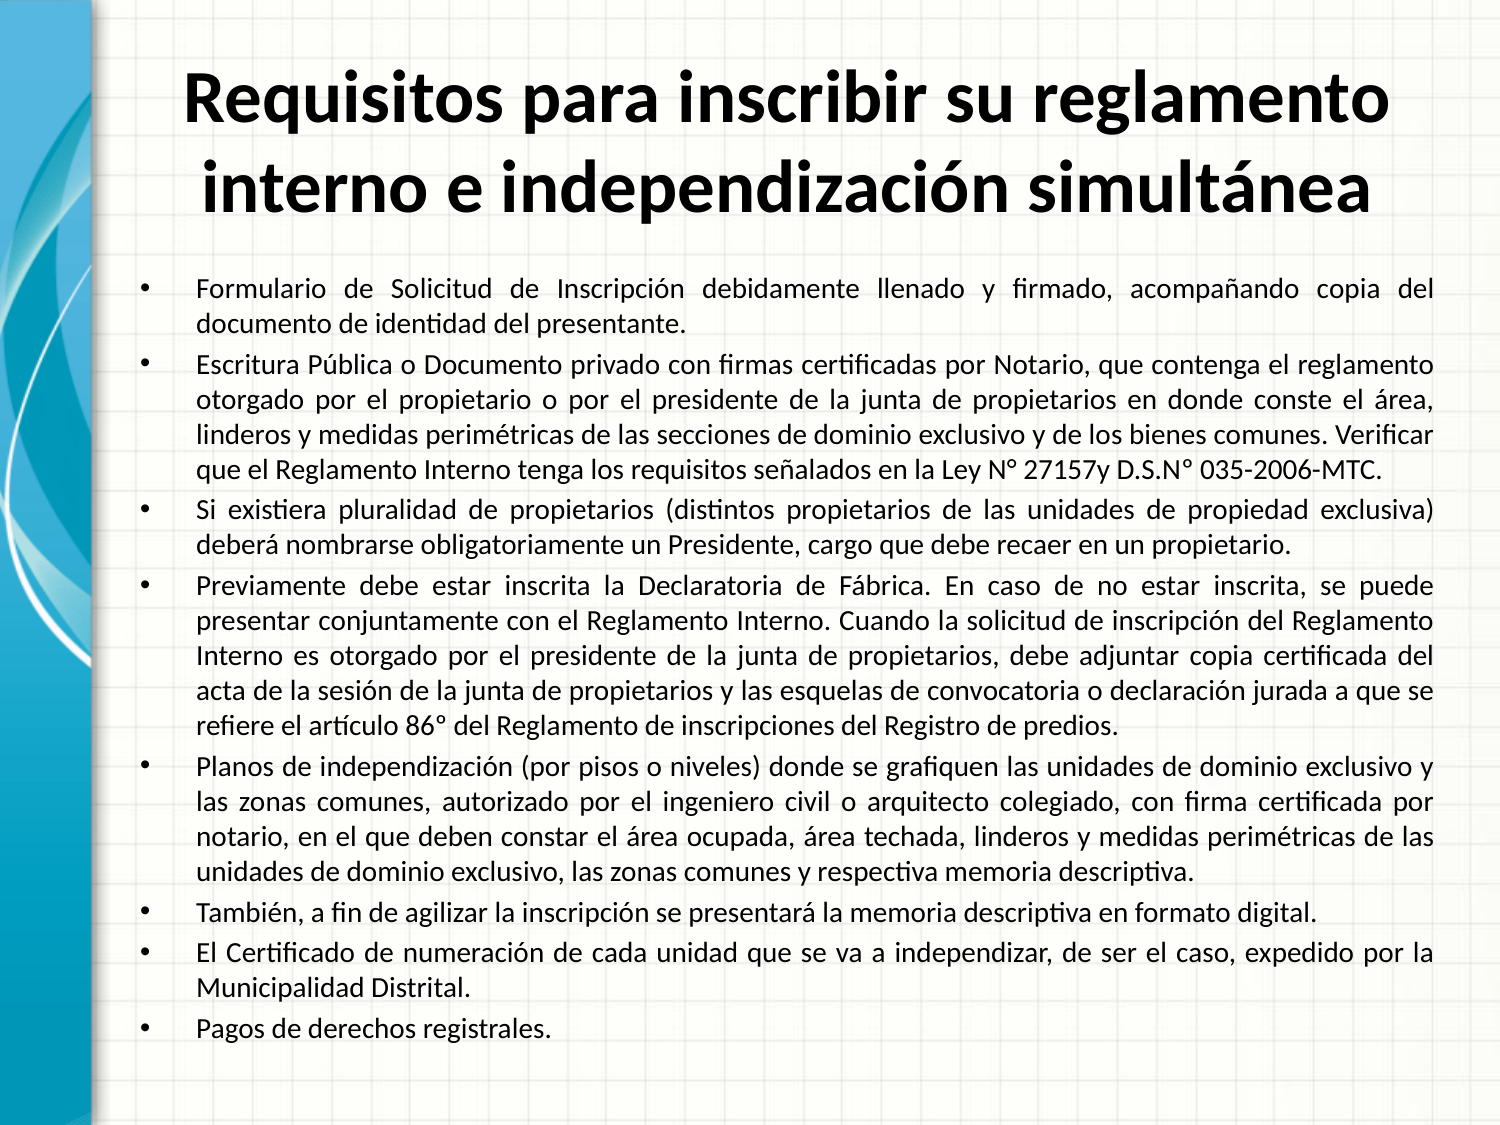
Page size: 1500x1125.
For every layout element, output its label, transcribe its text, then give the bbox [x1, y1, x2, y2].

list Formulario de Solicitud de Inscripción debidamente llenado y firmado, acompañando copia del documento de identidad del presentante. Escritura Pública o Documento privado con firmas certificadas por Notario, que contenga el reglamento otorgado por el propietario o por el presidente de la junta de propietarios en donde conste el área, linderos y medidas perimétricas de las secciones de dominio exclusivo y de los bienes comunes. Verificar que el Reglamento Interno tenga los requisitos señalados en la Ley N° 27157y D.S.Nº 035-2006-MTC. Si existiera pluralidad de propietarios (distintos propietarios de las unidades de propiedad exclusiva) deberá nombrarse obligatoriamente un Presidente, cargo que debe recaer en un propietario. Previamente debe estar inscrita la Declaratoria de Fábrica. En caso de no estar inscrita, se puede presentar conjuntamente con el Reglamento Interno. Cuando la solicitud de inscripción del Reglamento Interno es otorgado por el presidente de la junta de propietarios, debe adjuntar copia certificada del acta de la sesión de la junta de propietarios y las esquelas de convocatoria o declaración jurada a que se refiere el artículo 86º del Reglamento de inscripciones del Registro de predios. Planos de independización (por pisos o niveles) donde se grafiquen las unidades de dominio exclusivo y las zonas comunes, autorizado por el ingeniero civil o arquitecto colegiado, con firma certificada por notario, en el que deben constar el área ocupada, área techada, linderos y medidas perimétricas de las unidades de dominio exclusivo, las zonas comunes y respectiva memoria descriptiva. También, a fin de agilizar la inscripción se presentará la memoria descriptiva en formato digital. El Certificado de numeración de cada unidad que se va a independizar, de ser el caso, expedido por la Municipalidad Distrital. Pagos de derechos registrales. [125, 261, 1450, 1125]
title Requisitos para inscribir su reglamento interno e independización simultánea [125, 44, 1450, 232]
picture [0, 0, 1500, 1125]
